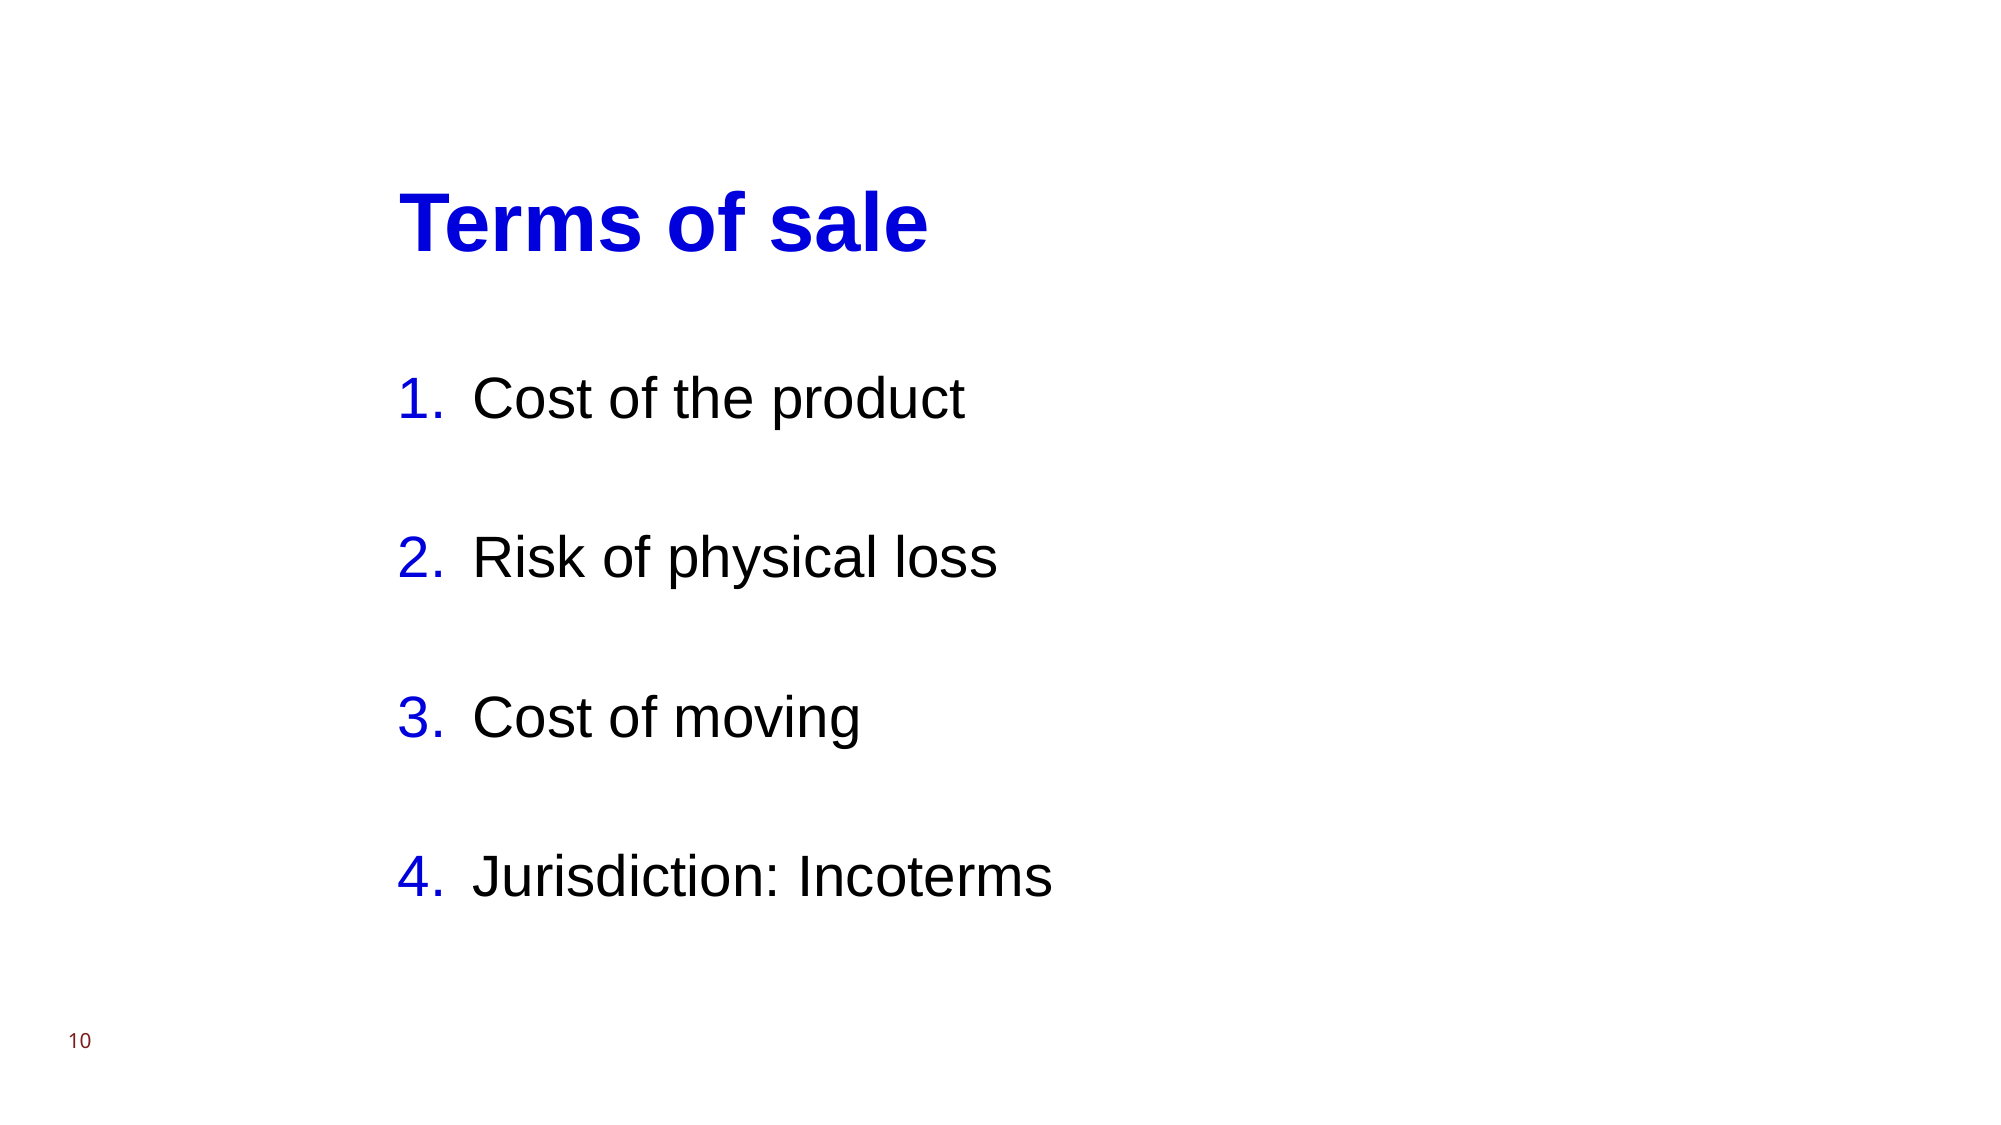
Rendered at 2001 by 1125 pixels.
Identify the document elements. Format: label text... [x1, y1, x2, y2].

list Cost of the product Risk of physical loss Cost of moving Jurisdiction: Incoterms [397, 350, 1673, 1006]
slide_number 10 [67, 1021, 110, 1063]
title Terms of sale [399, 184, 1675, 279]
